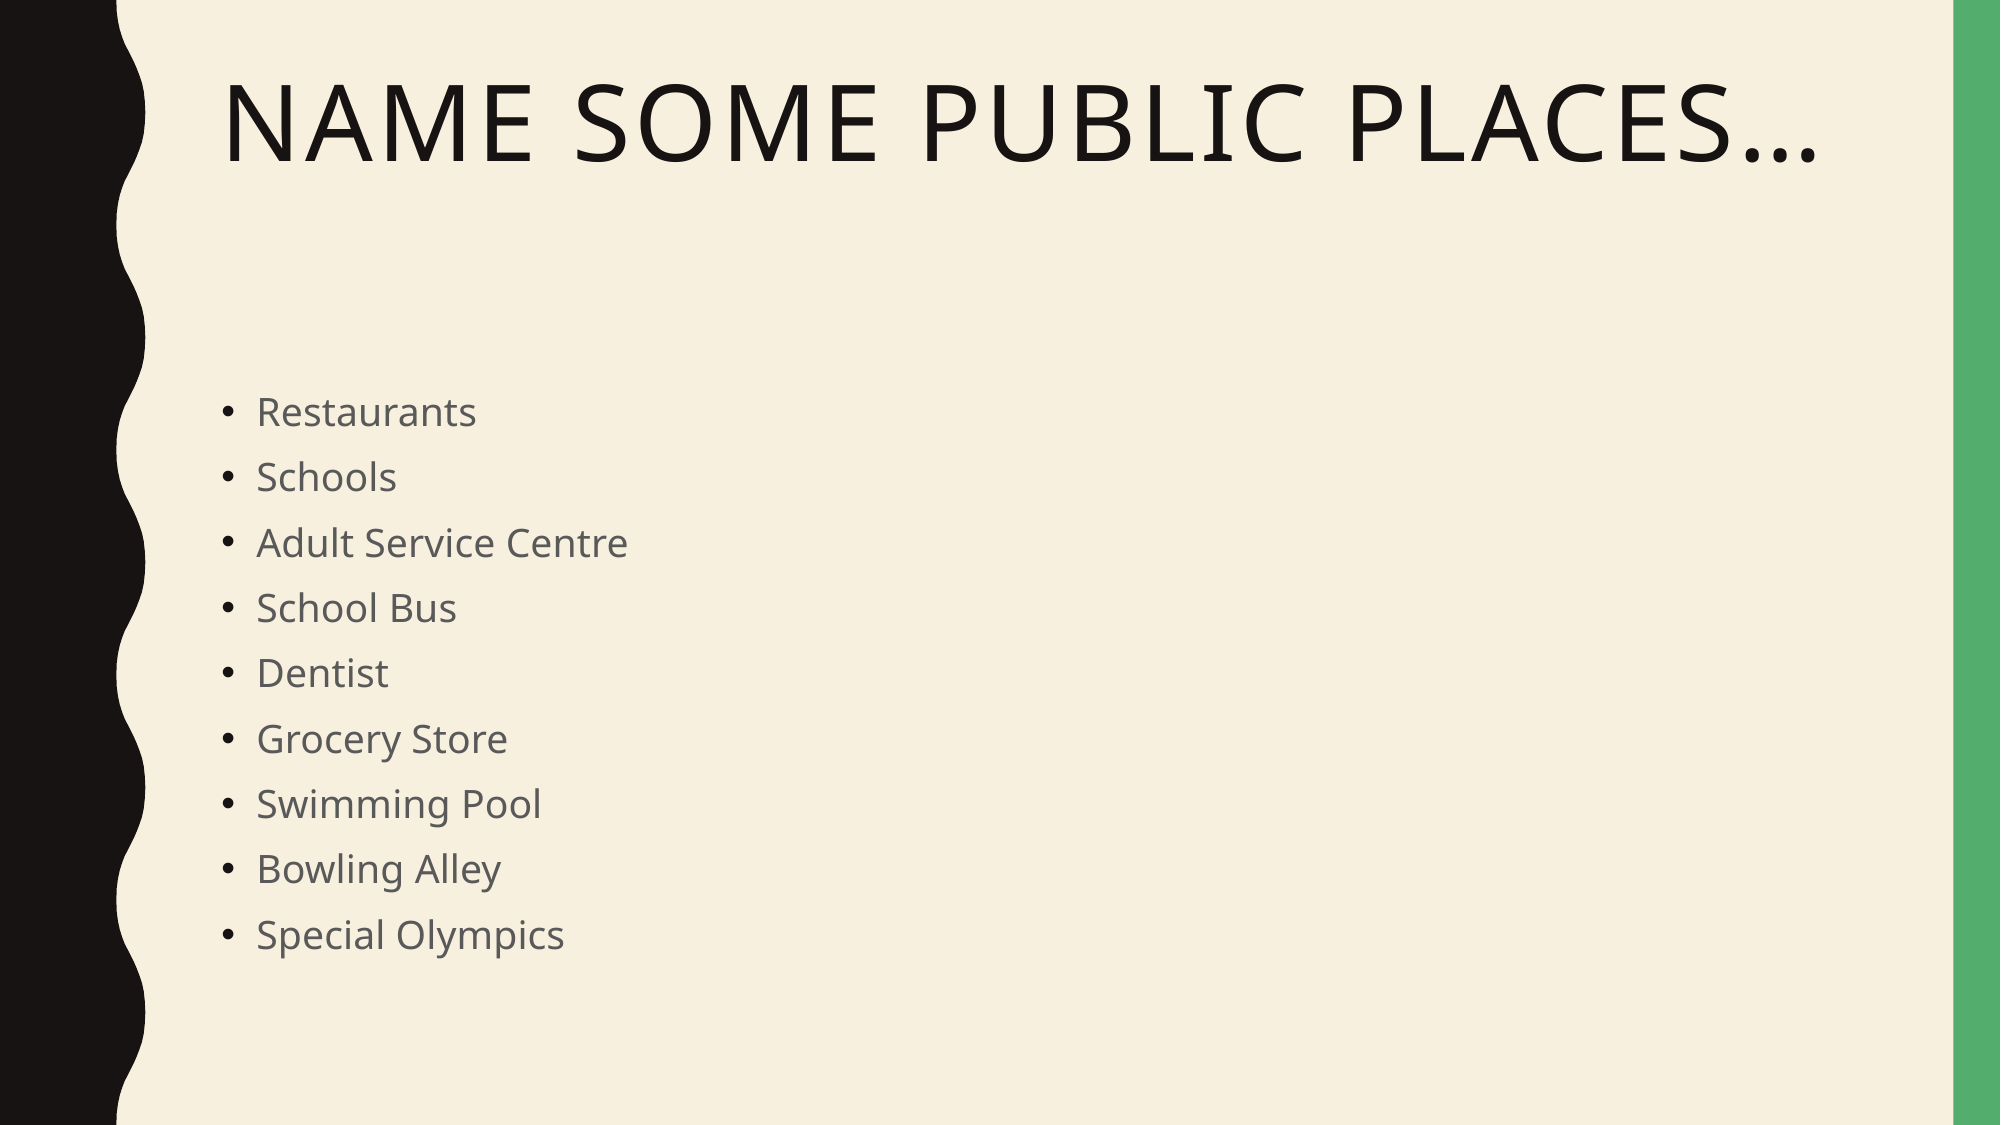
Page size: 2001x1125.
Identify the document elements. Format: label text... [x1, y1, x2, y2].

title Name some public places… [205, 62, 1875, 308]
list Restaurants Schools Adult Service Centre School Bus Dentist Grocery Store Swimming Pool Bowling Alley Special Olympics [206, 375, 994, 969]
